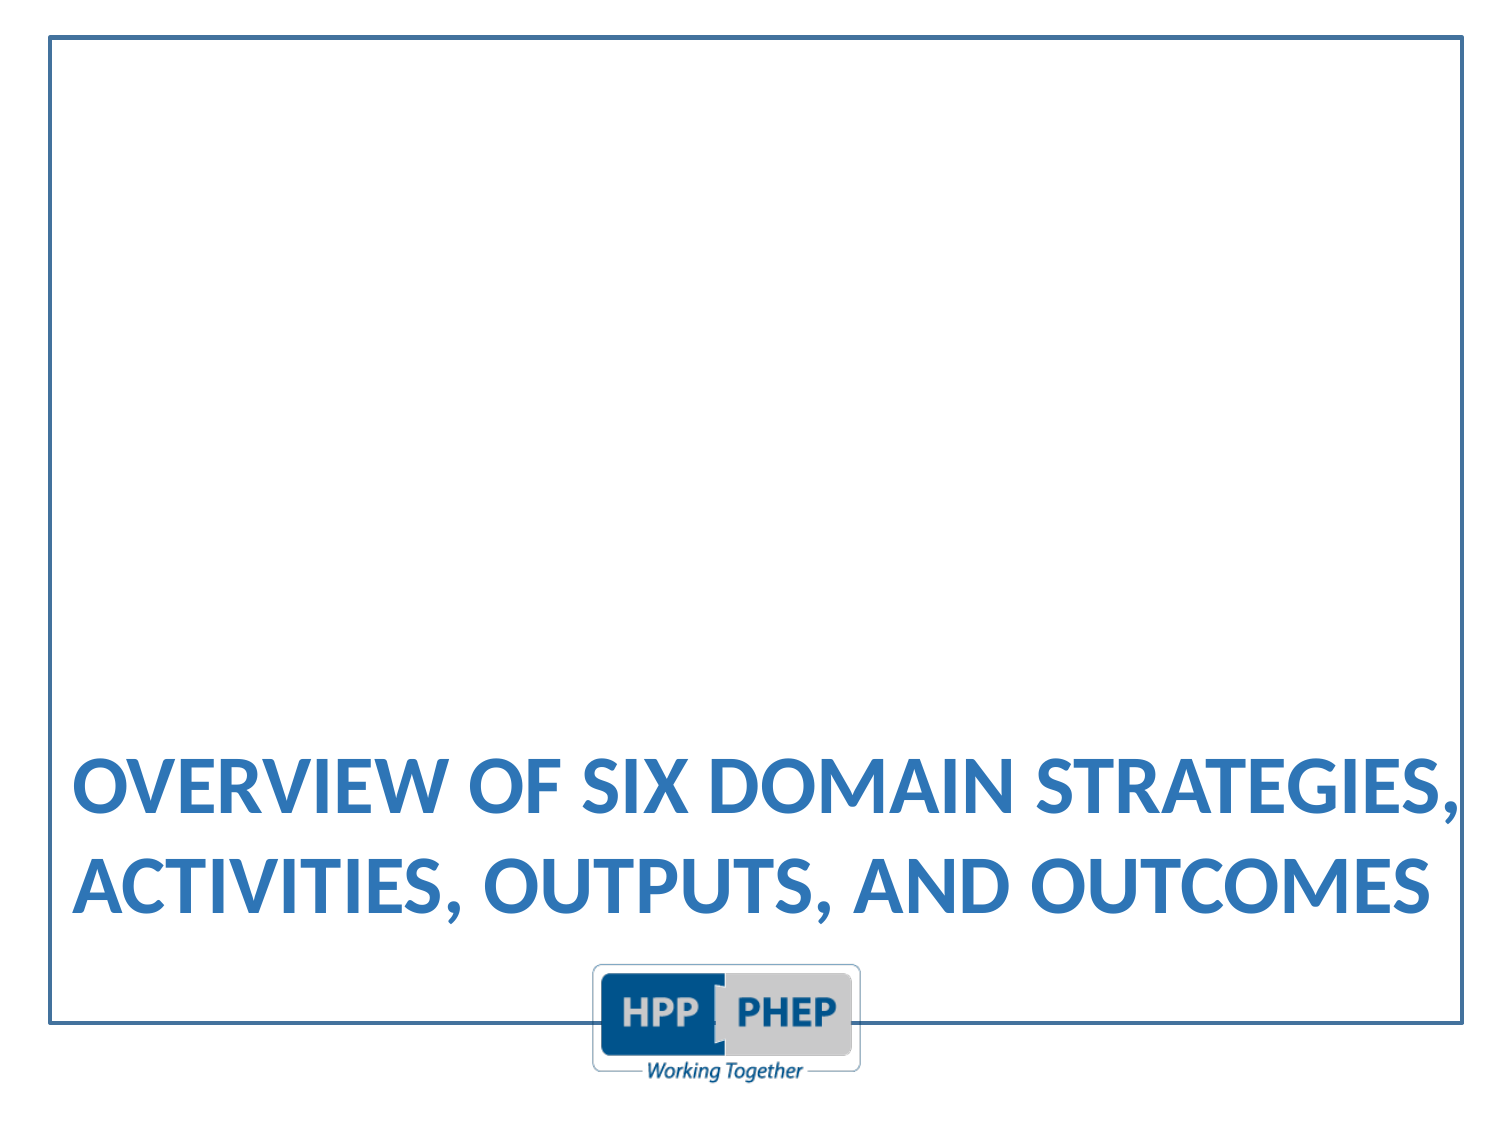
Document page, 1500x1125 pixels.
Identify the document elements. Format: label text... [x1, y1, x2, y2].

picture [582, 956, 870, 1089]
title Overview of Six Domain Strategies, Activities, Outputs, and outcomes [57, 722, 1481, 947]
